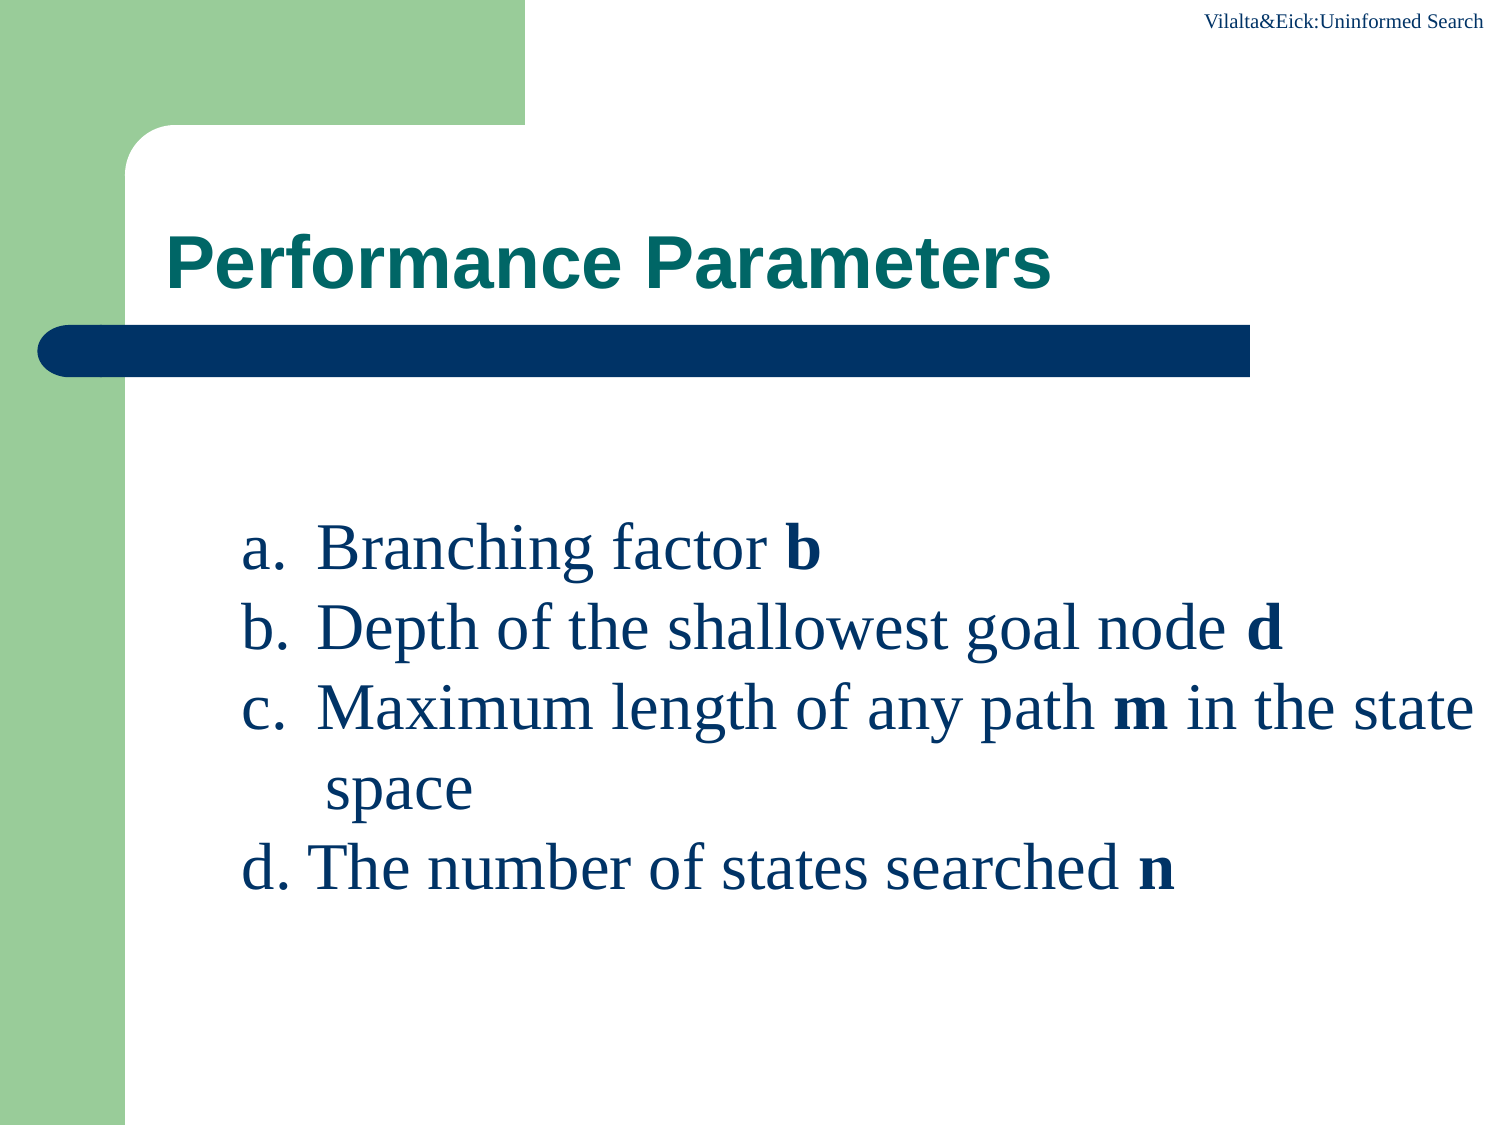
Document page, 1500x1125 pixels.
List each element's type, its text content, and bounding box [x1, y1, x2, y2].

title Performance Parameters [150, 125, 1463, 313]
text_box Branching factor b Depth of the shallowest goal node d Maximum length of any path m in the state space d. The number of states searched n [226, 415, 1491, 911]
